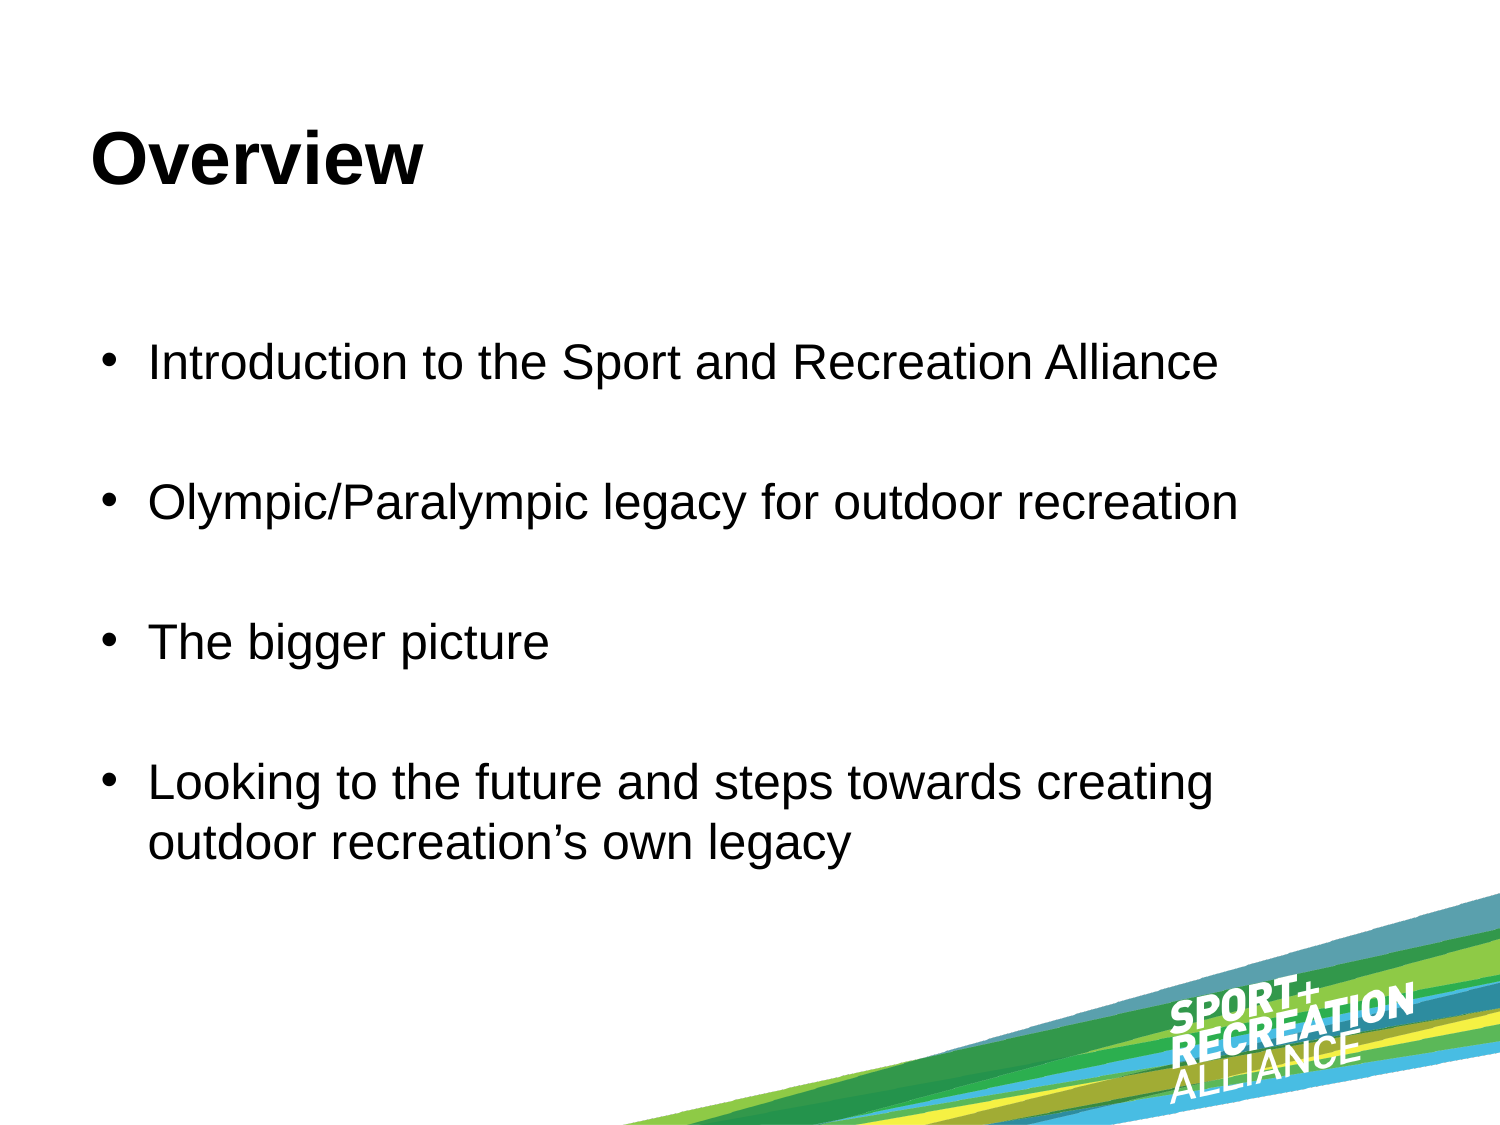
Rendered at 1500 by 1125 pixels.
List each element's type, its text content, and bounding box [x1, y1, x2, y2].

list Introduction to the Sport and Recreation Alliance Olympic/Paralympic legacy for outdoor recreation The bigger picture Looking to the future and steps towards creating outdoor recreation’s own legacy [85, 267, 1387, 1066]
title Overview [75, 101, 1425, 215]
picture [0, 0, 1500, 1125]
